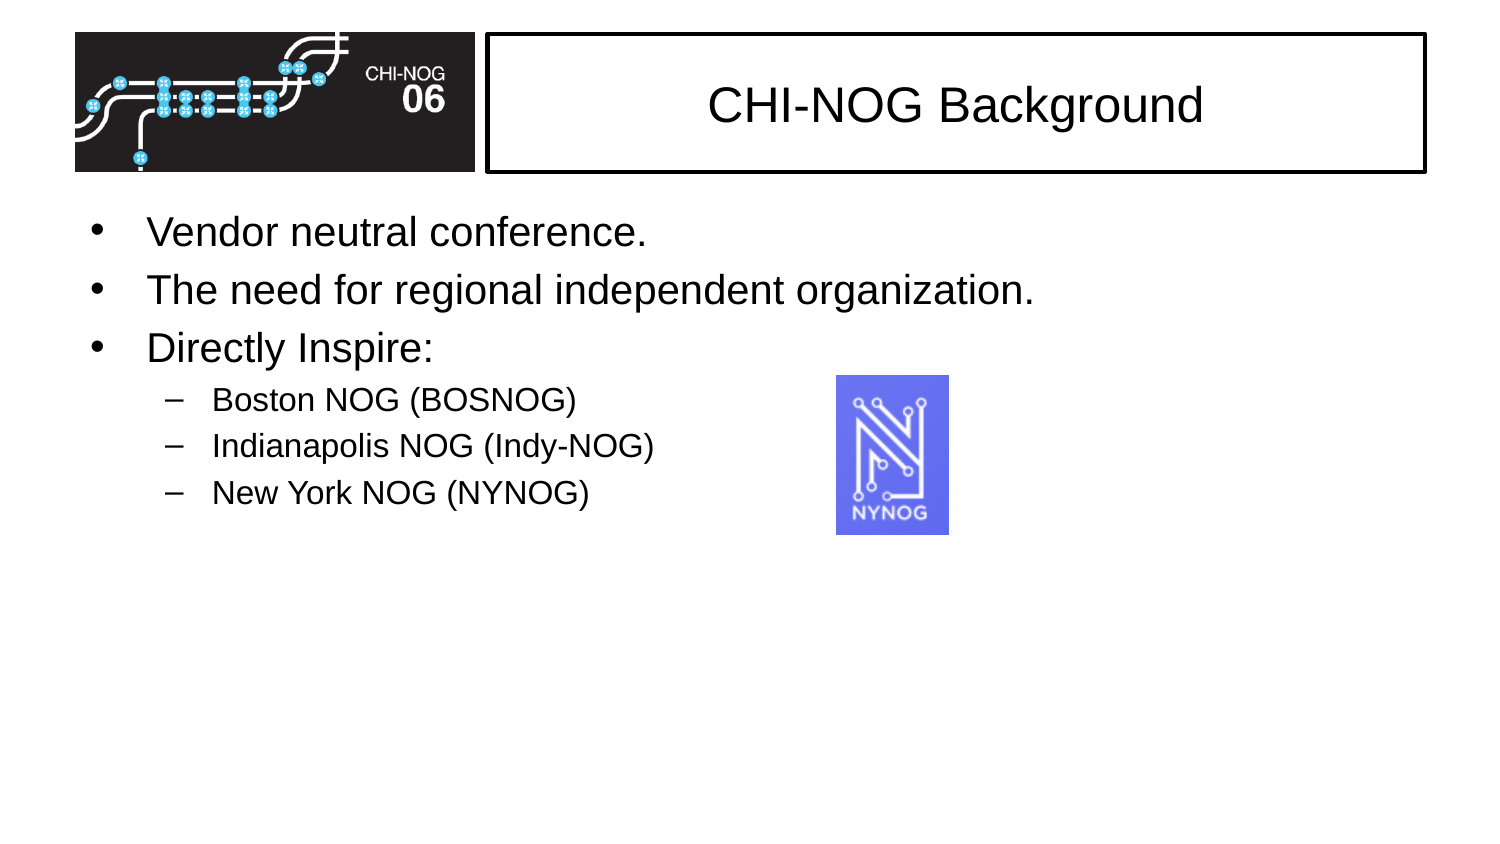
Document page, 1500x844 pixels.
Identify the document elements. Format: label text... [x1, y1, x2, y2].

picture [836, 374, 950, 535]
picture [74, 32, 476, 173]
title CHI-NOG Background [485, 32, 1427, 174]
list Vendor neutral conference. The need for regional independent organization. Directly Inspire: Boston NOG (BOSNOG) Indianapolis NOG (Indy-NOG) New York NOG (NYNOG) [73, 195, 1427, 756]
